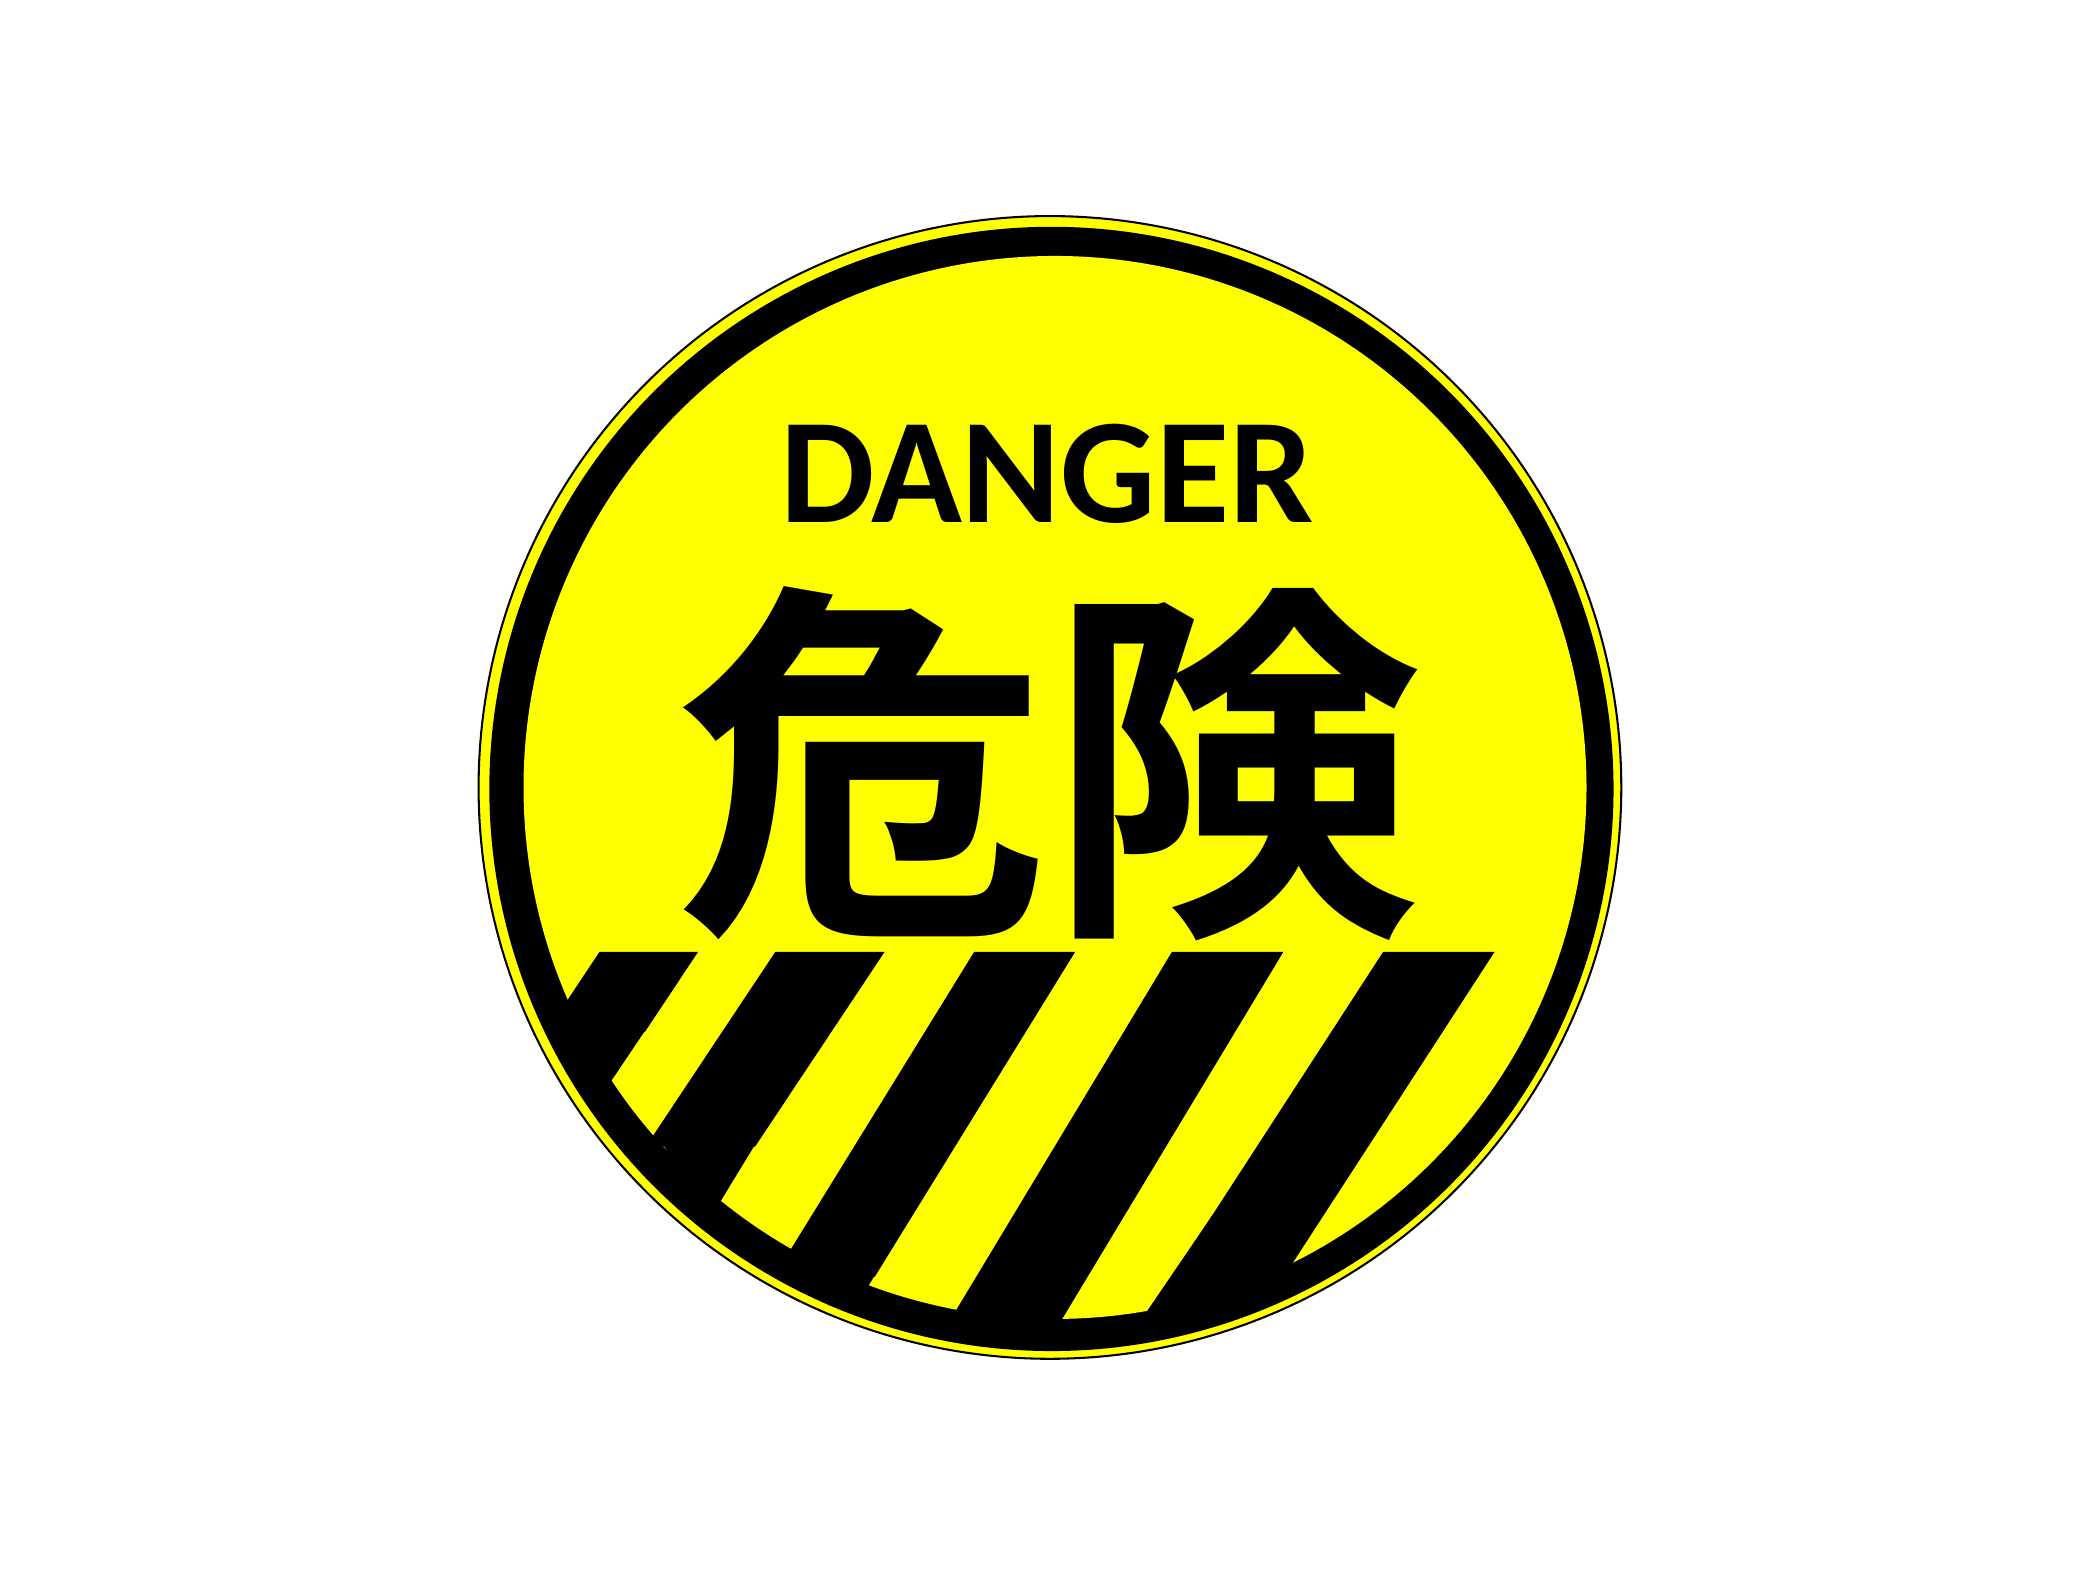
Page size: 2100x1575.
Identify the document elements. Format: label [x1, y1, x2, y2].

text_box [478, 216, 1622, 1359]
